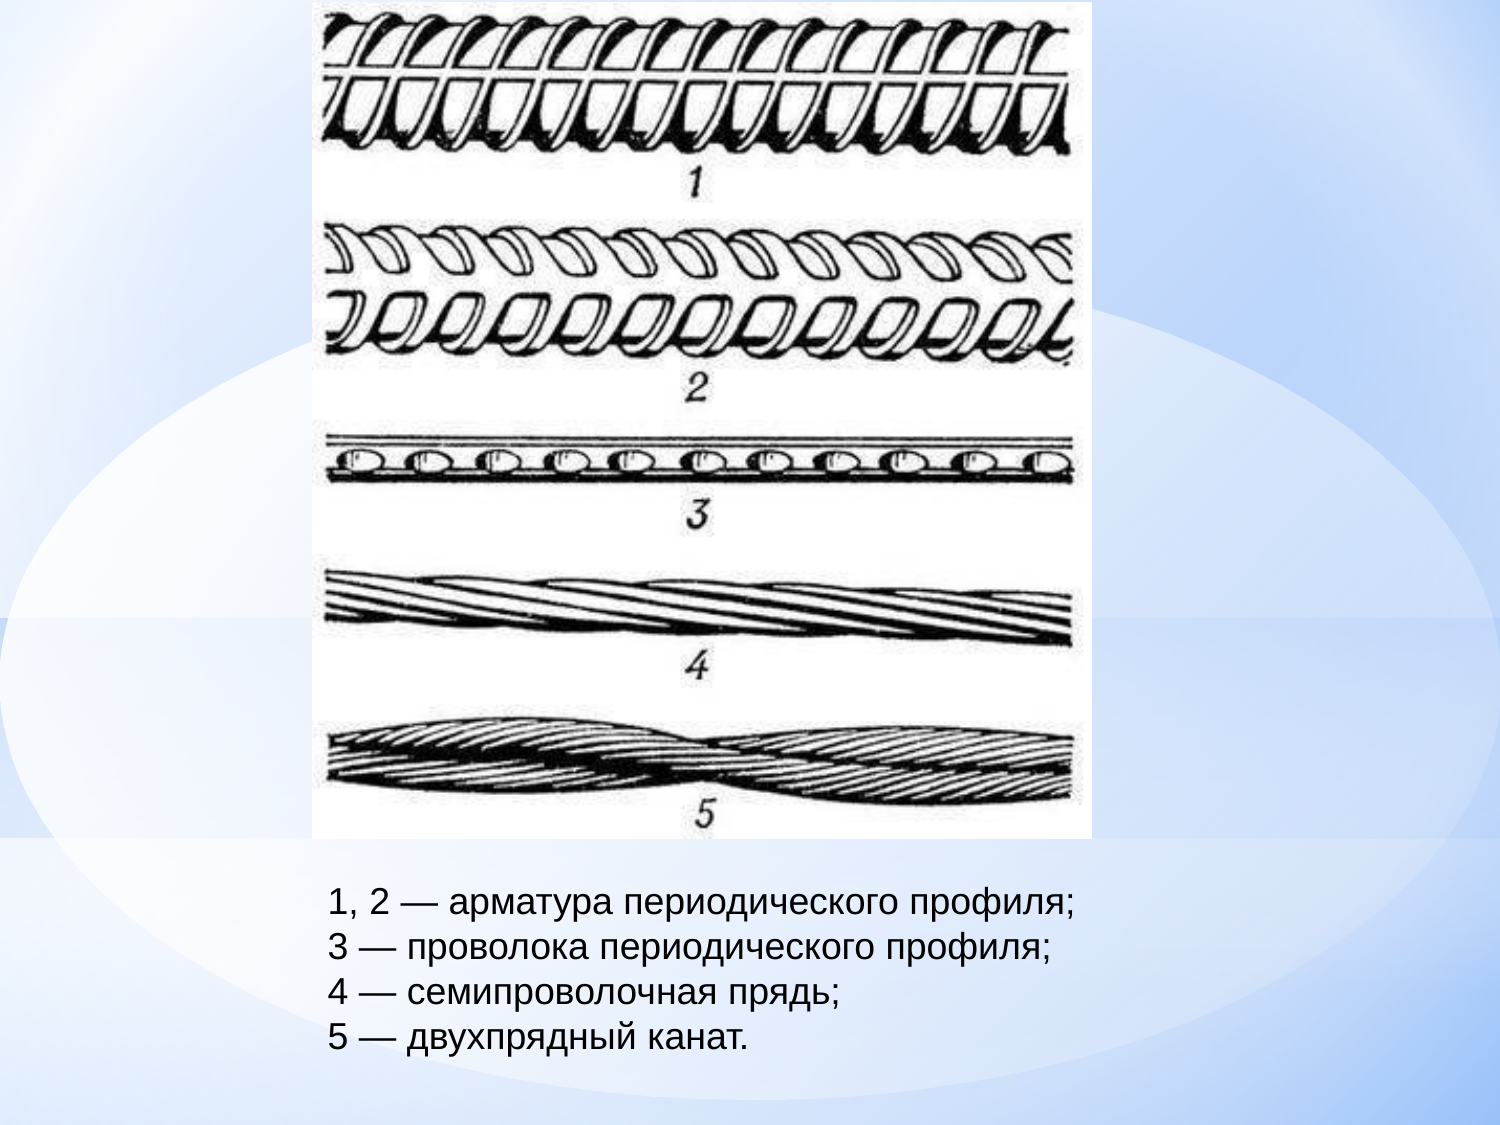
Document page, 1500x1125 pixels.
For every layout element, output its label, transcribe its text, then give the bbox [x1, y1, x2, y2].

text_box 1, 2 — арматура периодического профиля; 3 — проволока периодического профиля; 4 — семипроволочная прядь; 5 — двухпрядный канат. [312, 869, 1117, 1065]
picture [312, 2, 1093, 840]
